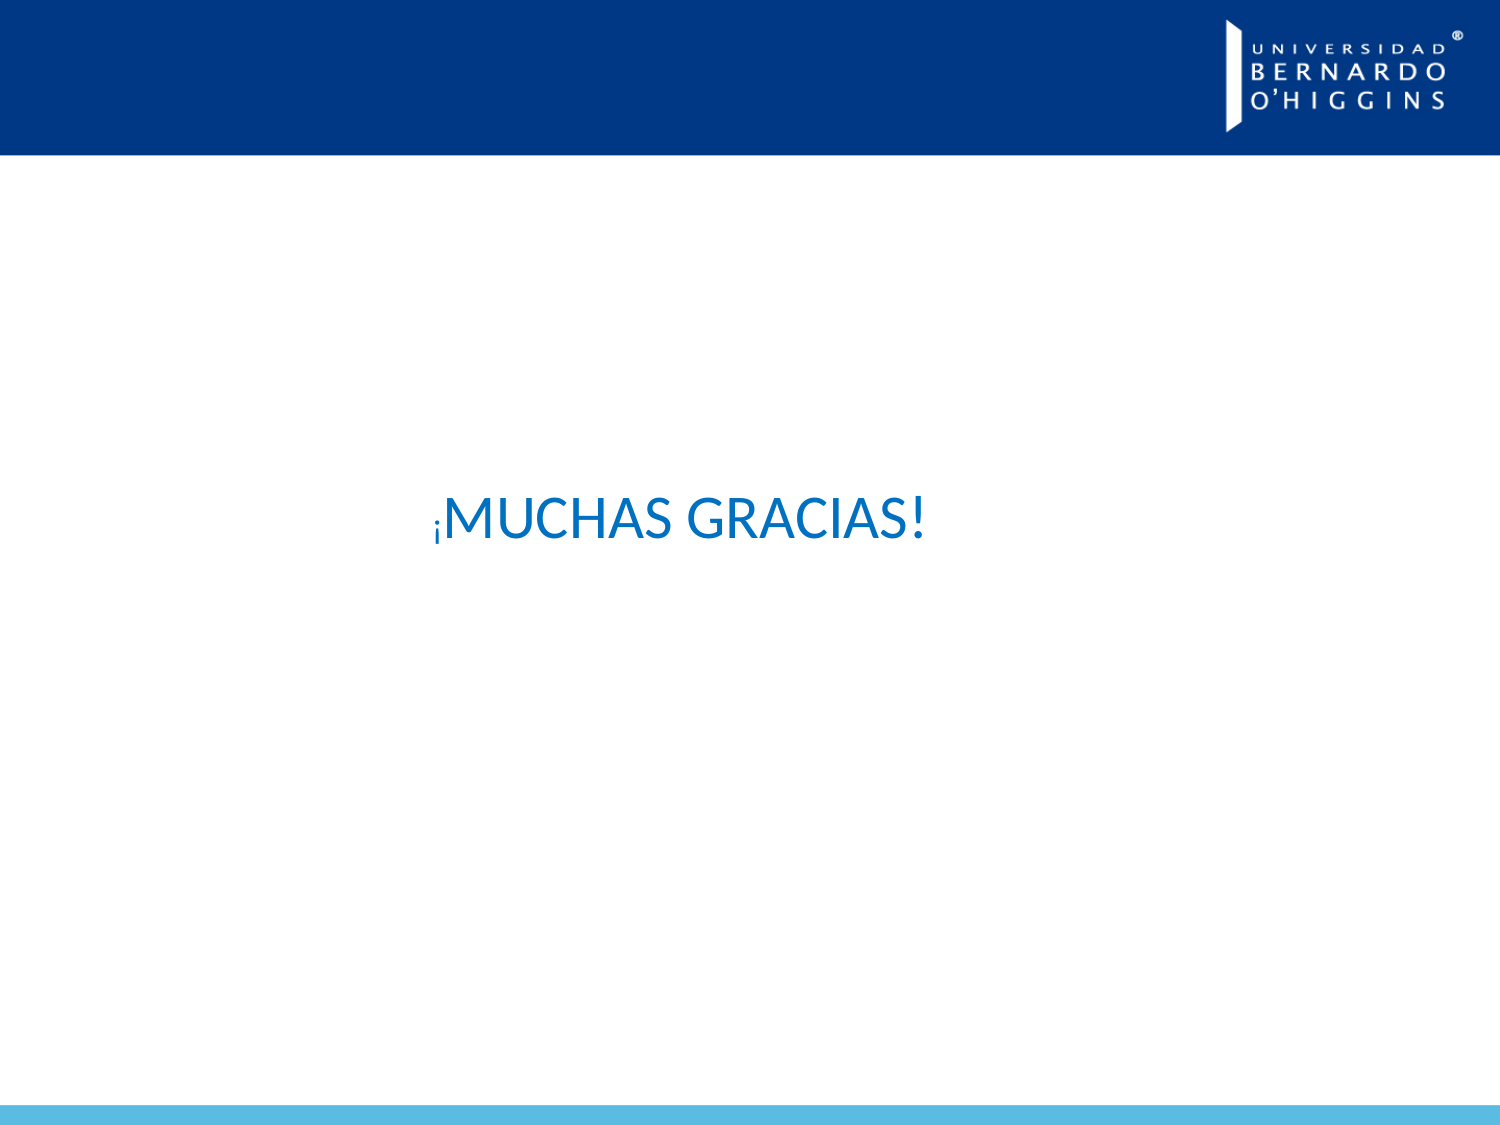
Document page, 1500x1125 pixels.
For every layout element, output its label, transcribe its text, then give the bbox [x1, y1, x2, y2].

picture [0, 0, 1500, 1125]
list ¡MUCHAS GRACIAS! [416, 477, 1043, 605]
